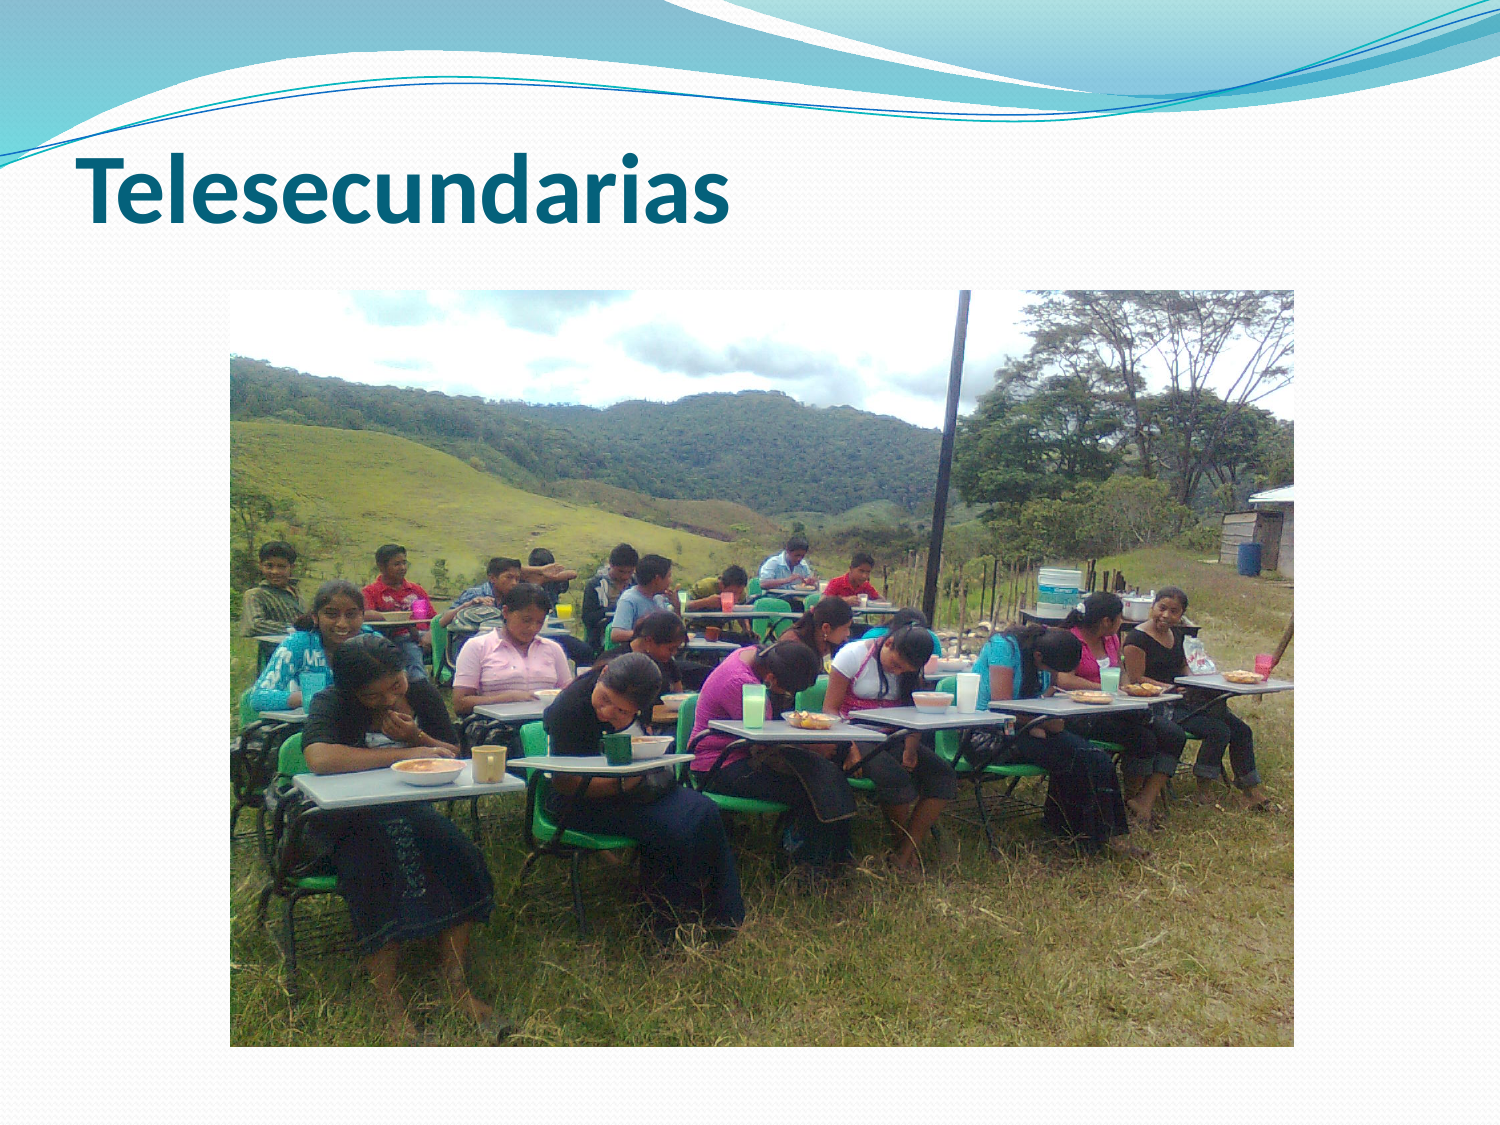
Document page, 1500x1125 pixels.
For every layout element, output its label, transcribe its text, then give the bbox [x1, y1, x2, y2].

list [229, 290, 1294, 1047]
title Telesecundarias [75, 115, 1425, 244]
